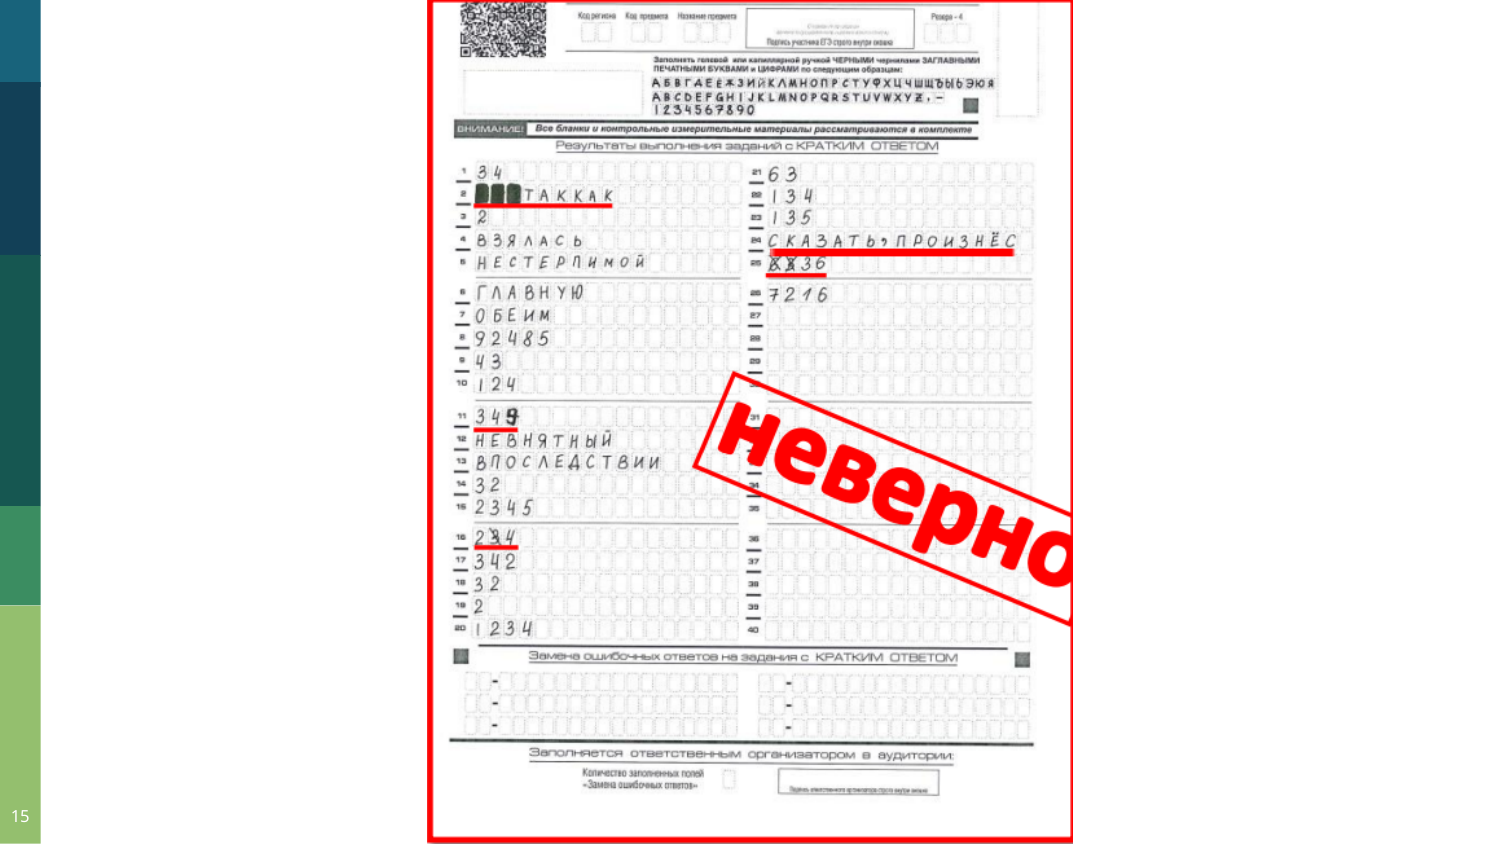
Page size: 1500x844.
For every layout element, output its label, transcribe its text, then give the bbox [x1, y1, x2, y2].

picture [427, 0, 1073, 844]
slide_number 15 [0, 790, 49, 844]
